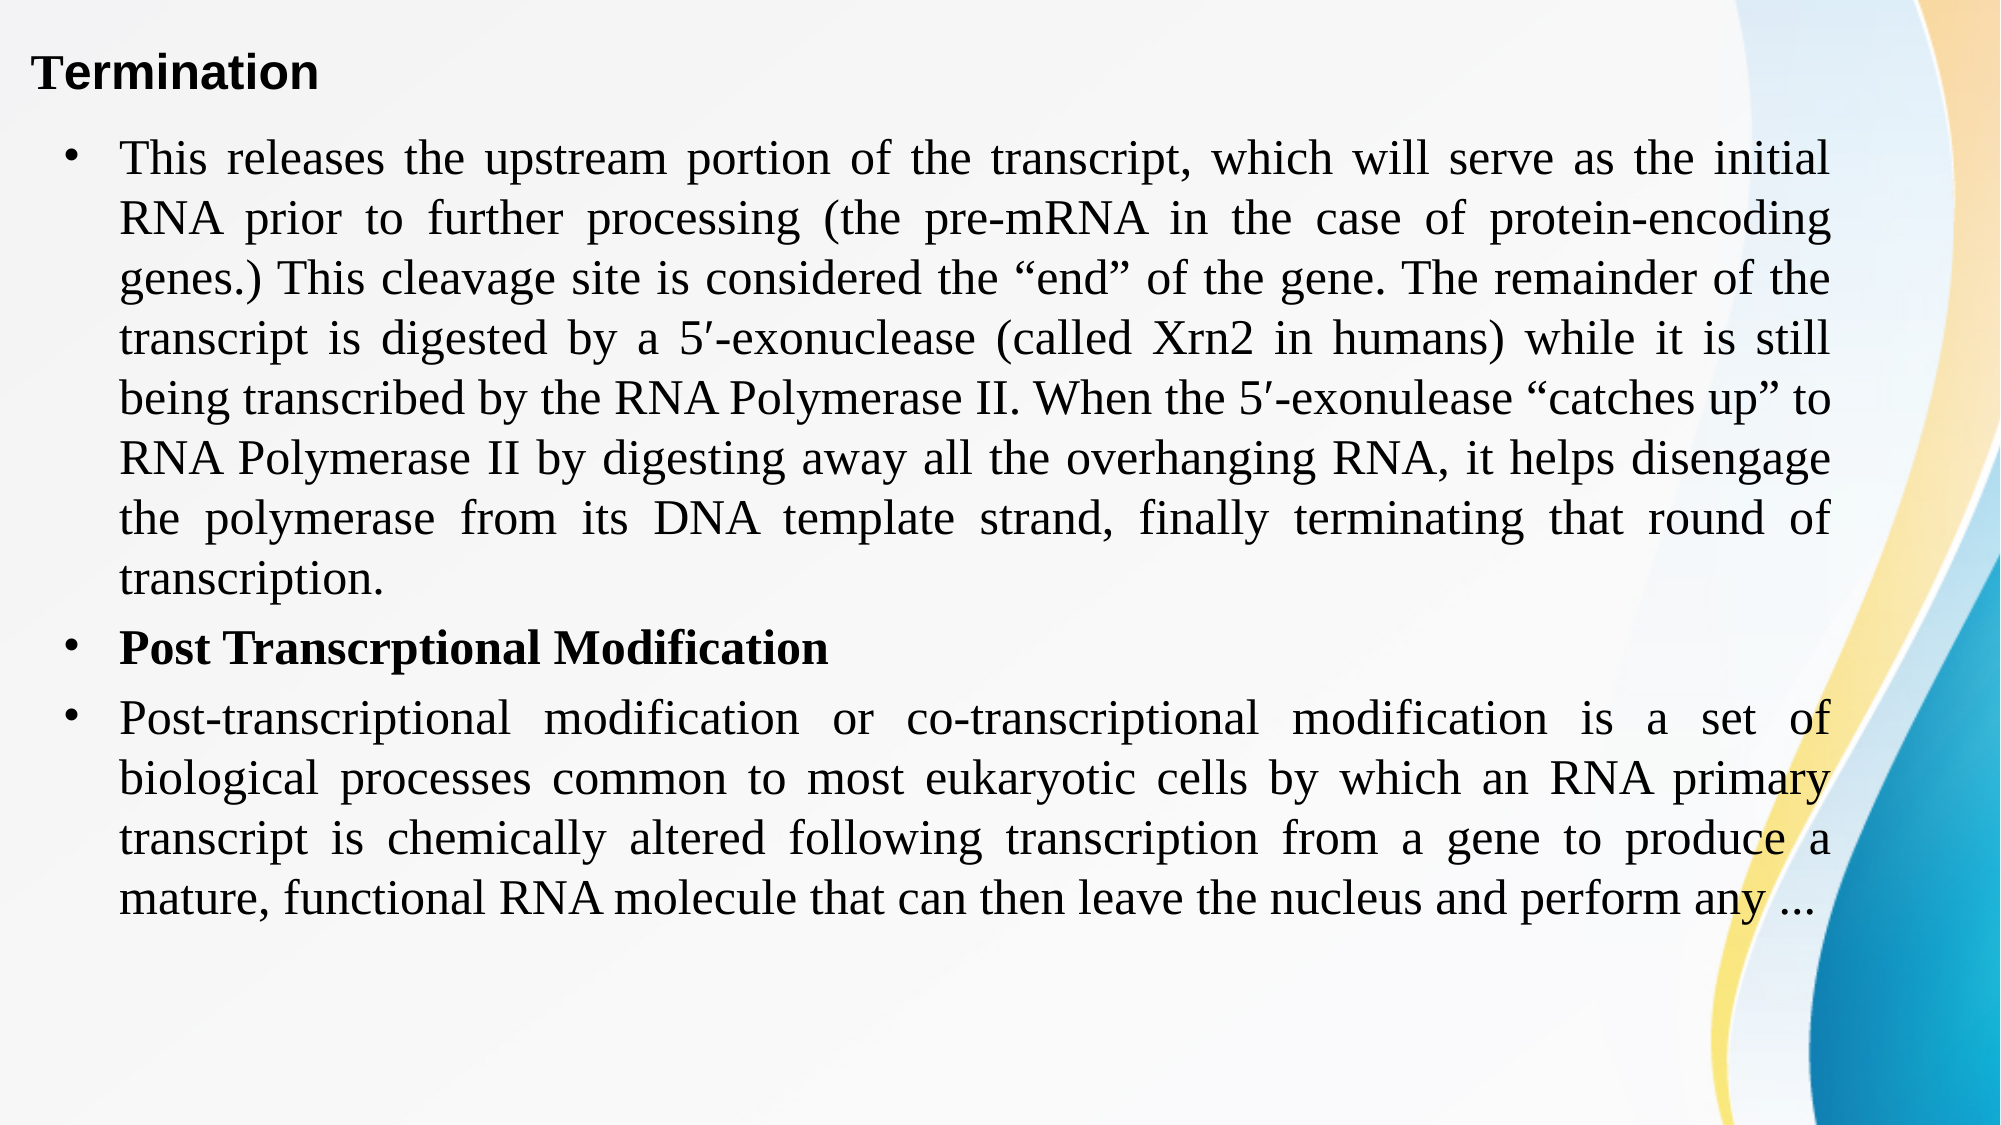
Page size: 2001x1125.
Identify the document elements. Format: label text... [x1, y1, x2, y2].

title Termination [15, 21, 1933, 117]
list This releases the upstream portion of the transcript, which will serve as the initial RNA prior to further processing (the pre-mRNA in the case of protein-encoding genes.) This cleavage site is considered the “end” of the gene. The remainder of the transcript is digested by a 5′-exonuclease (called Xrn2 in humans) while it is still being transcribed by the RNA Polymerase II. When the 5′-exonulease “catches up” to RNA Polymerase II by digesting away all the overhanging RNA, it helps disengage the polymerase from its DNA template strand, finally terminating that round of transcription. Post Transcrptional Modification Post-transcriptional modification or co-transcriptional modification is a set of biological processes common to most eukaryotic cells by which an RNA primary transcript is chemically altered following transcription from a gene to produce a mature, functional RNA molecule that can then leave the nucleus and perform any ... [47, 116, 1848, 930]
picture [0, 0, 2001, 1125]
